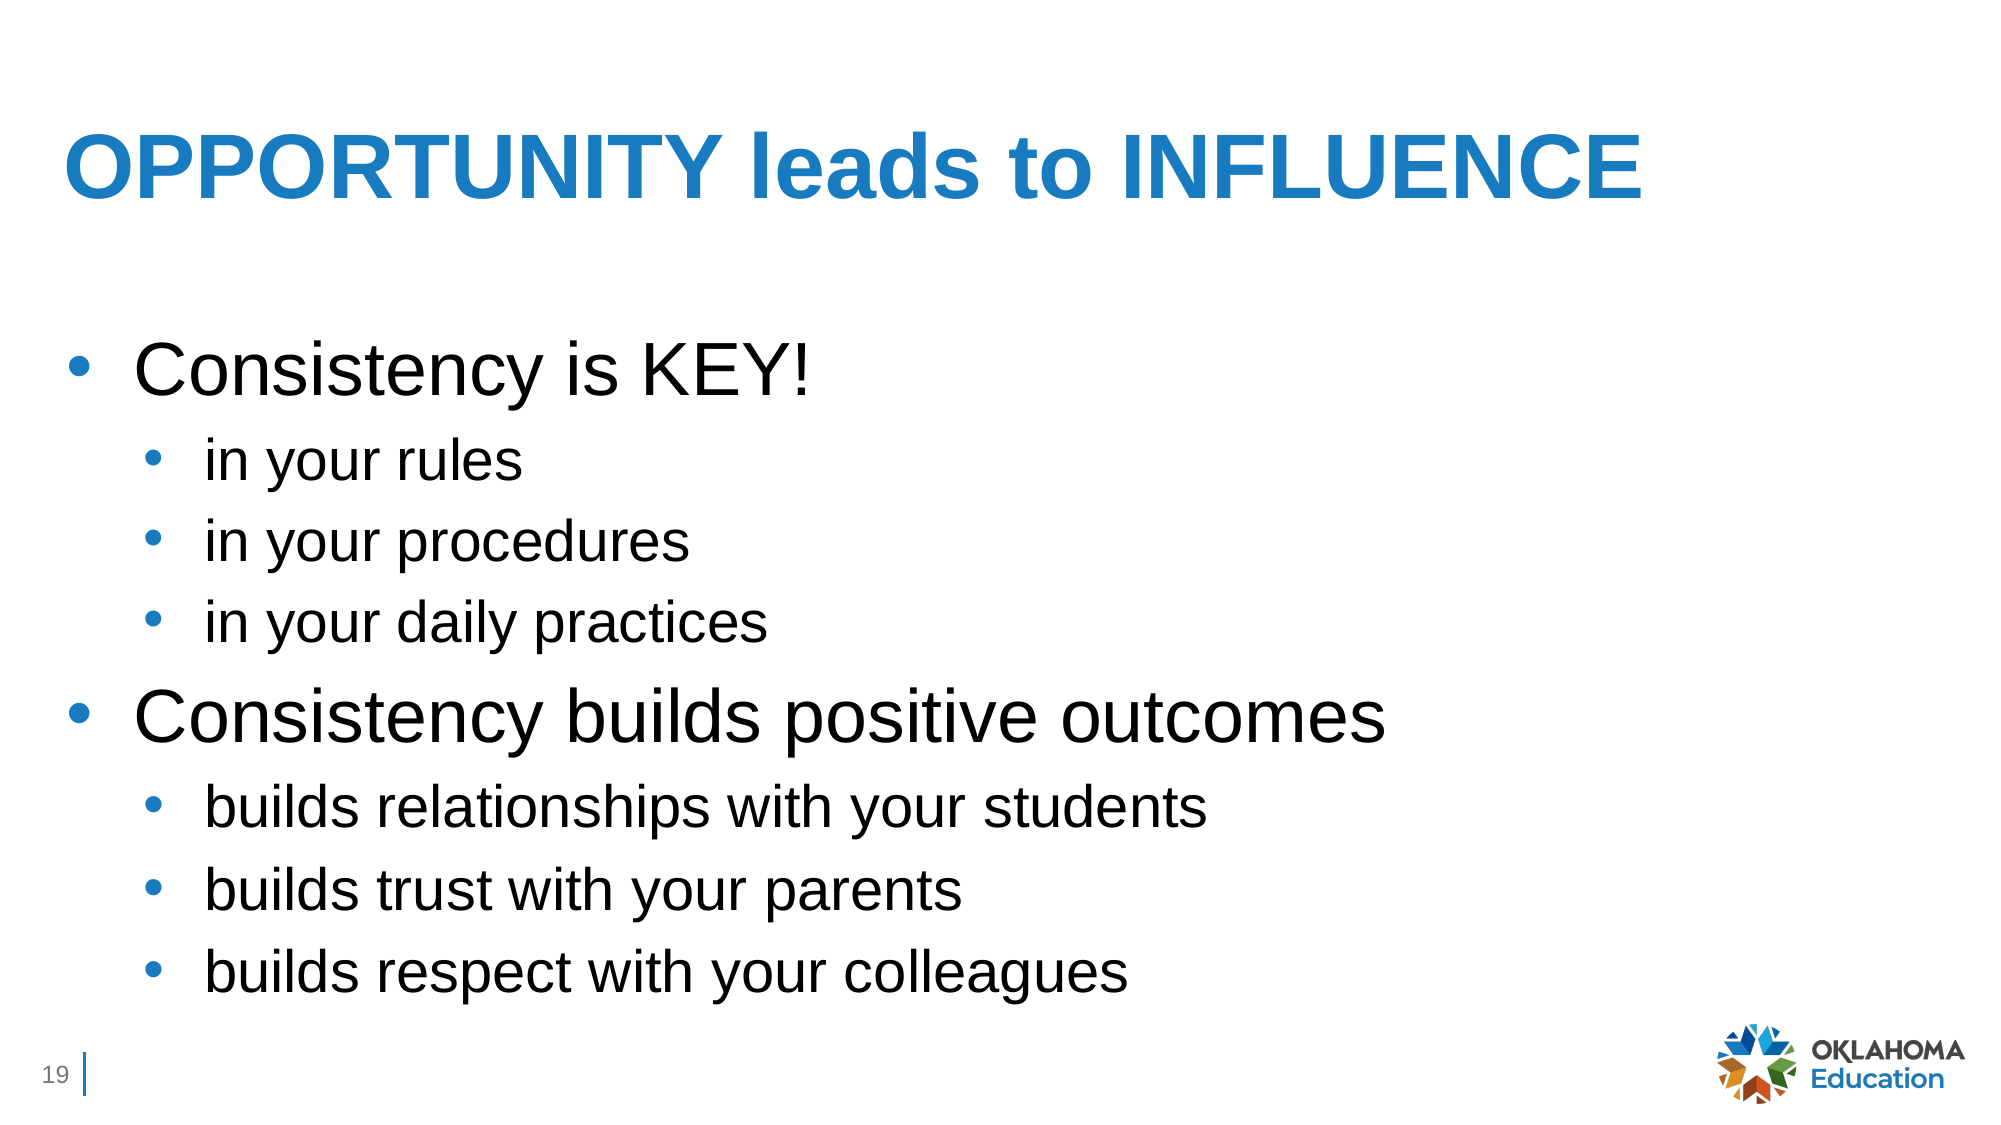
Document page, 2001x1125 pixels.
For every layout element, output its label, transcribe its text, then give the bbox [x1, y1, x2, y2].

title OPPORTUNITY leads to INFLUENCE [48, 59, 1952, 278]
slide_number 19 [0, 1043, 85, 1104]
picture [1717, 1024, 1965, 1104]
list Consistency is KEY! in your rules in your procedures in your daily practices Consistency builds positive outcomes builds relationships with your students builds trust with your parents builds respect with your colleagues [48, 299, 1952, 1014]
